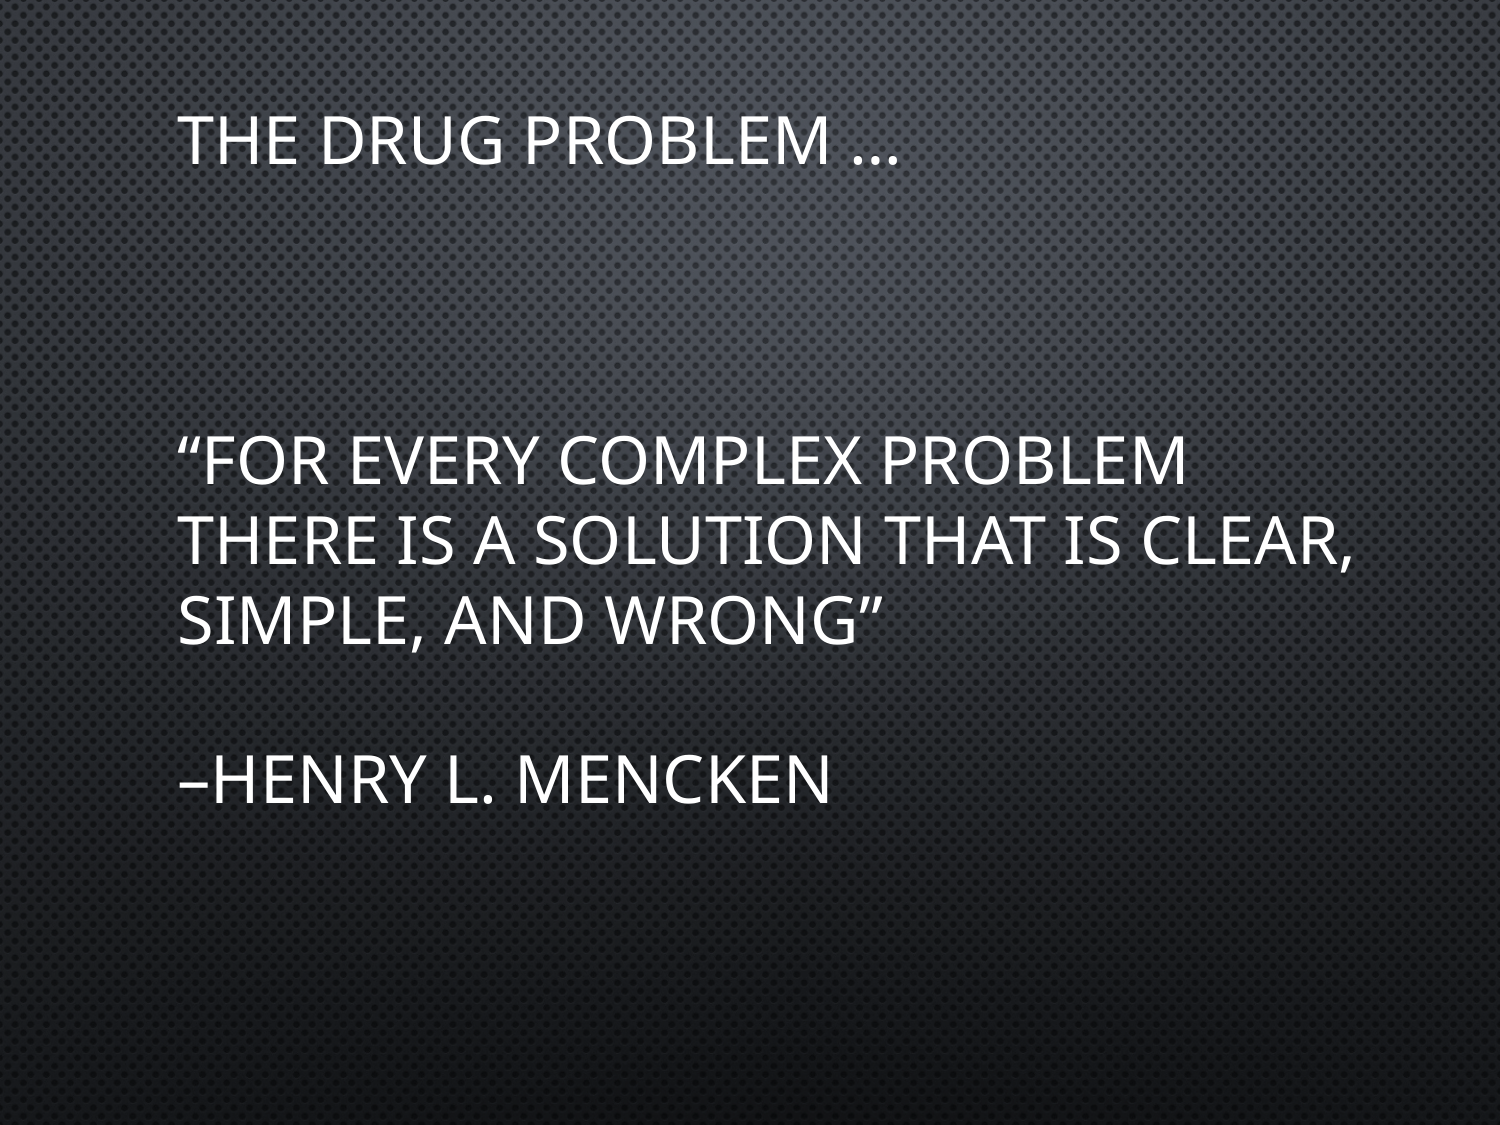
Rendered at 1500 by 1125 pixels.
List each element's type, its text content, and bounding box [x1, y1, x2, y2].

title The Drug problem … “For every complex problem there is a solution that is clear, simple, and wrong” –Henry L. Mencken [162, 337, 1395, 738]
